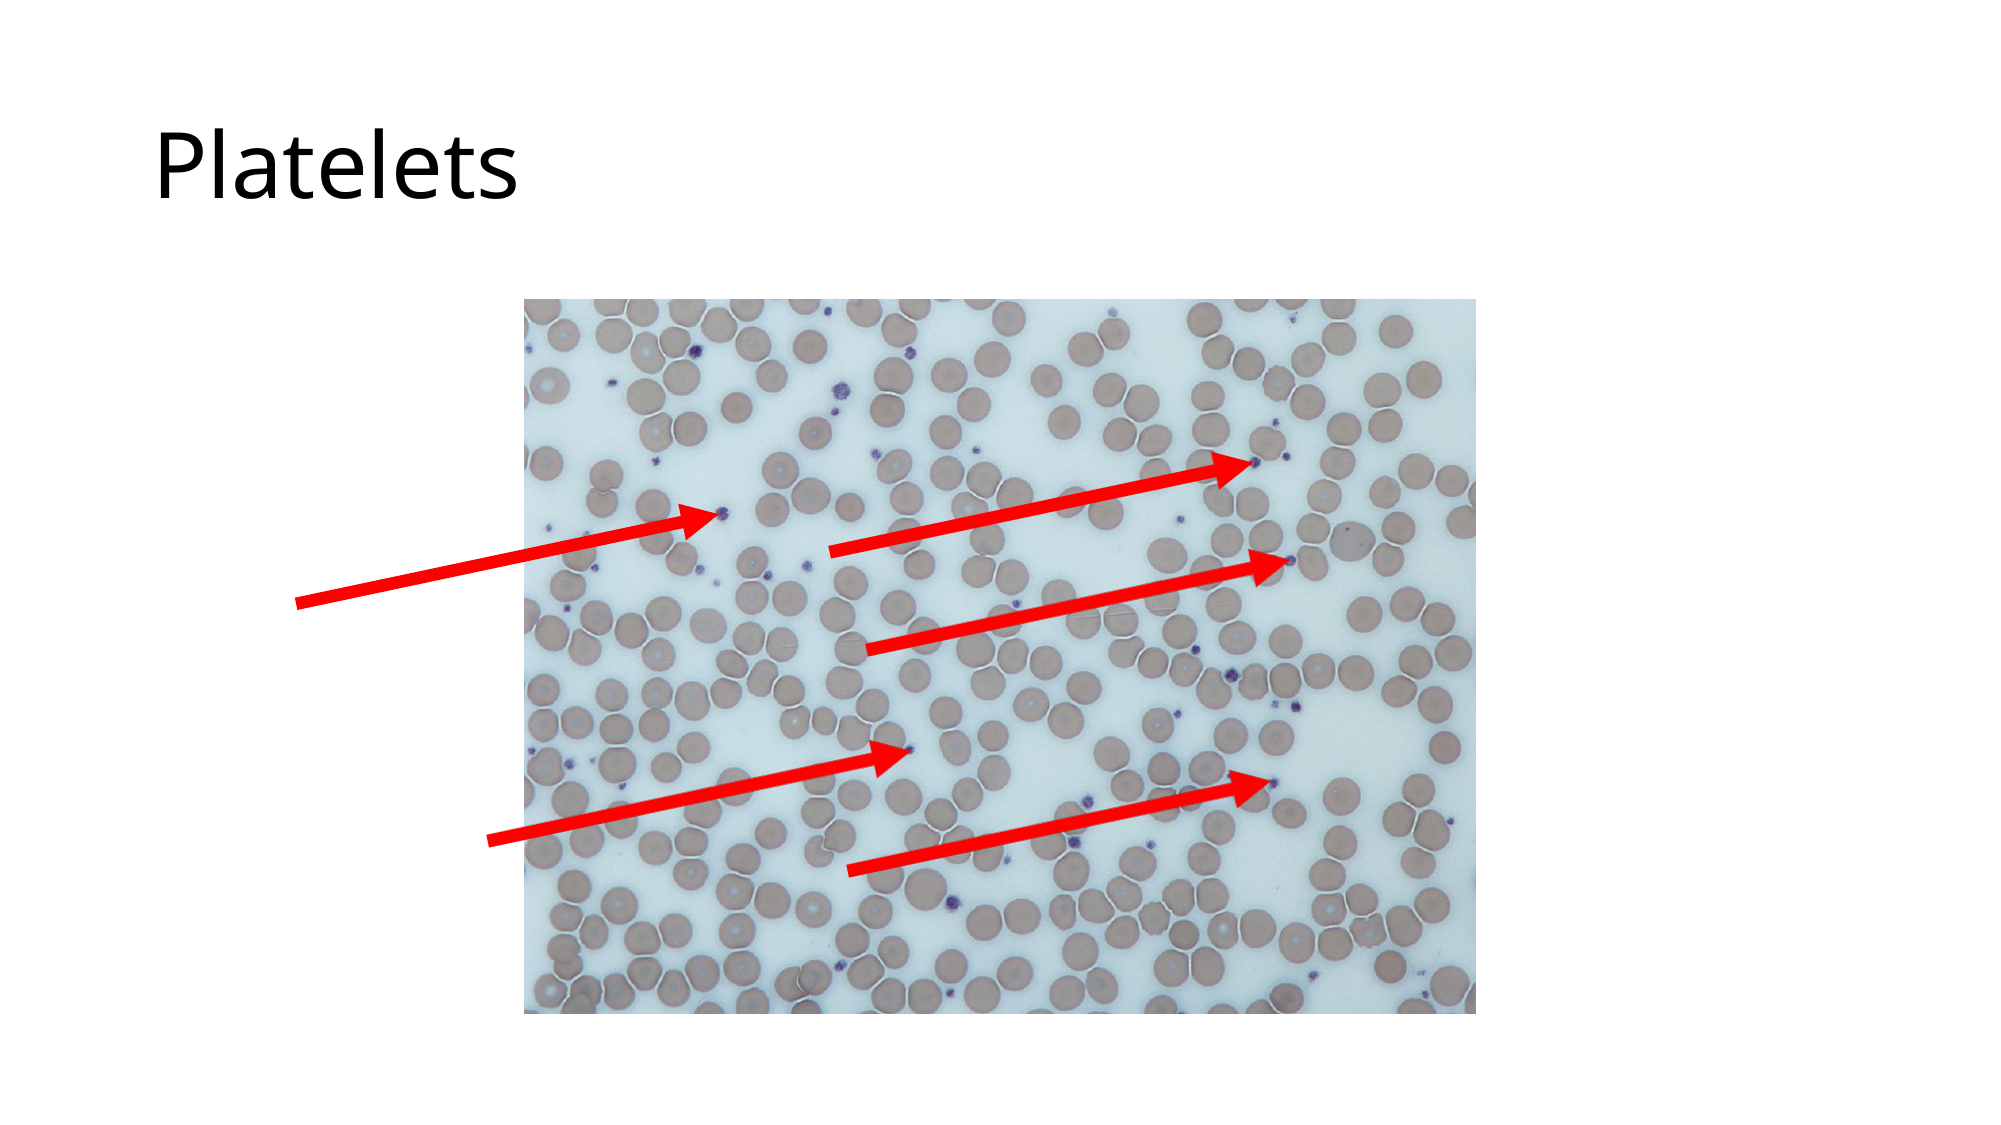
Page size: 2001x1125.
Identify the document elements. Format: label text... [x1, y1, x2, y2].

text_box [296, 514, 719, 604]
picture [827, 423, 1330, 657]
picture [486, 711, 1311, 878]
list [524, 299, 1476, 1014]
title Platelets [137, 59, 1863, 278]
